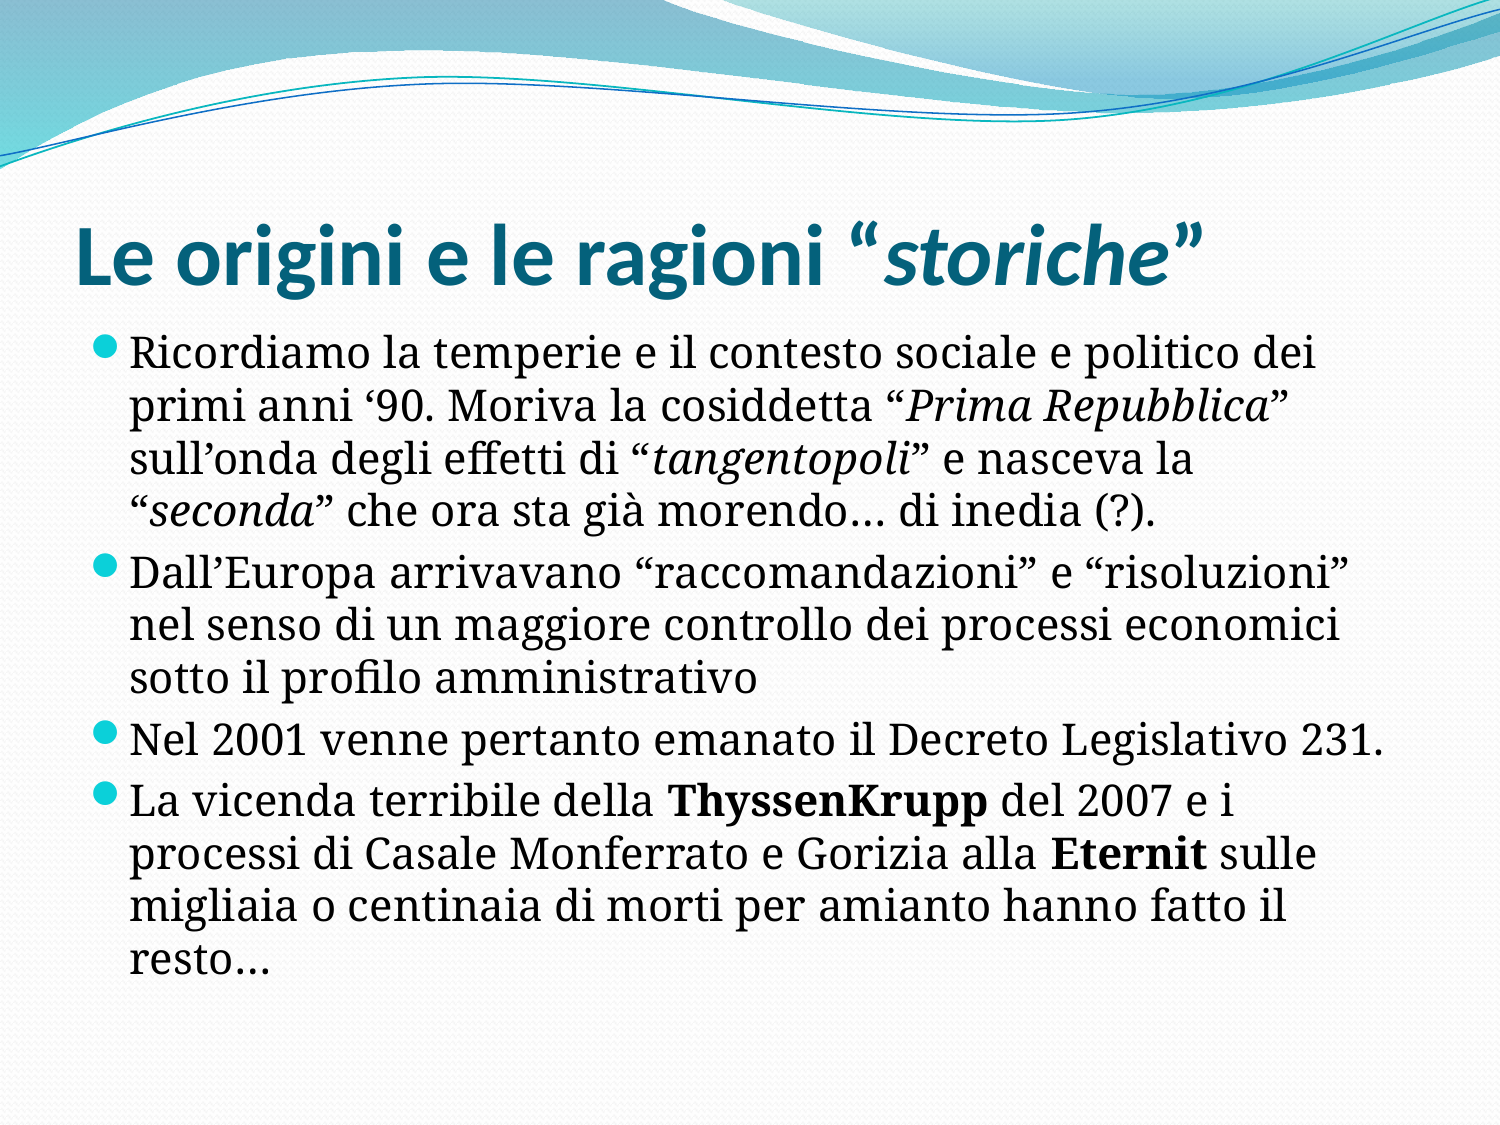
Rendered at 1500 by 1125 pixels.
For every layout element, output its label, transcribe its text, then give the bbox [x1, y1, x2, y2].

list Ricordiamo la temperie e il contesto sociale e politico dei primi anni ‘90. Moriva la cosiddetta “Prima Repubblica” sull’onda degli effetti di “tangentopoli” e nasceva la “seconda” che ora sta già morendo… di inedia (?). Dall’Europa arrivavano “raccomandazioni” e “risoluzioni” nel senso di un maggiore controllo dei processi economici sotto il profilo amministrativo Nel 2001 venne pertanto emanato il Decreto Legislativo 231. La vicenda terribile della ThyssenKrupp del 2007 e i processi di Casale Monferrato e Gorizia alla Eternit sulle migliaia o centinaia di morti per amianto hanno fatto il resto… [75, 317, 1425, 1038]
title Le origini e le ragioni “storiche” [75, 115, 1425, 303]
